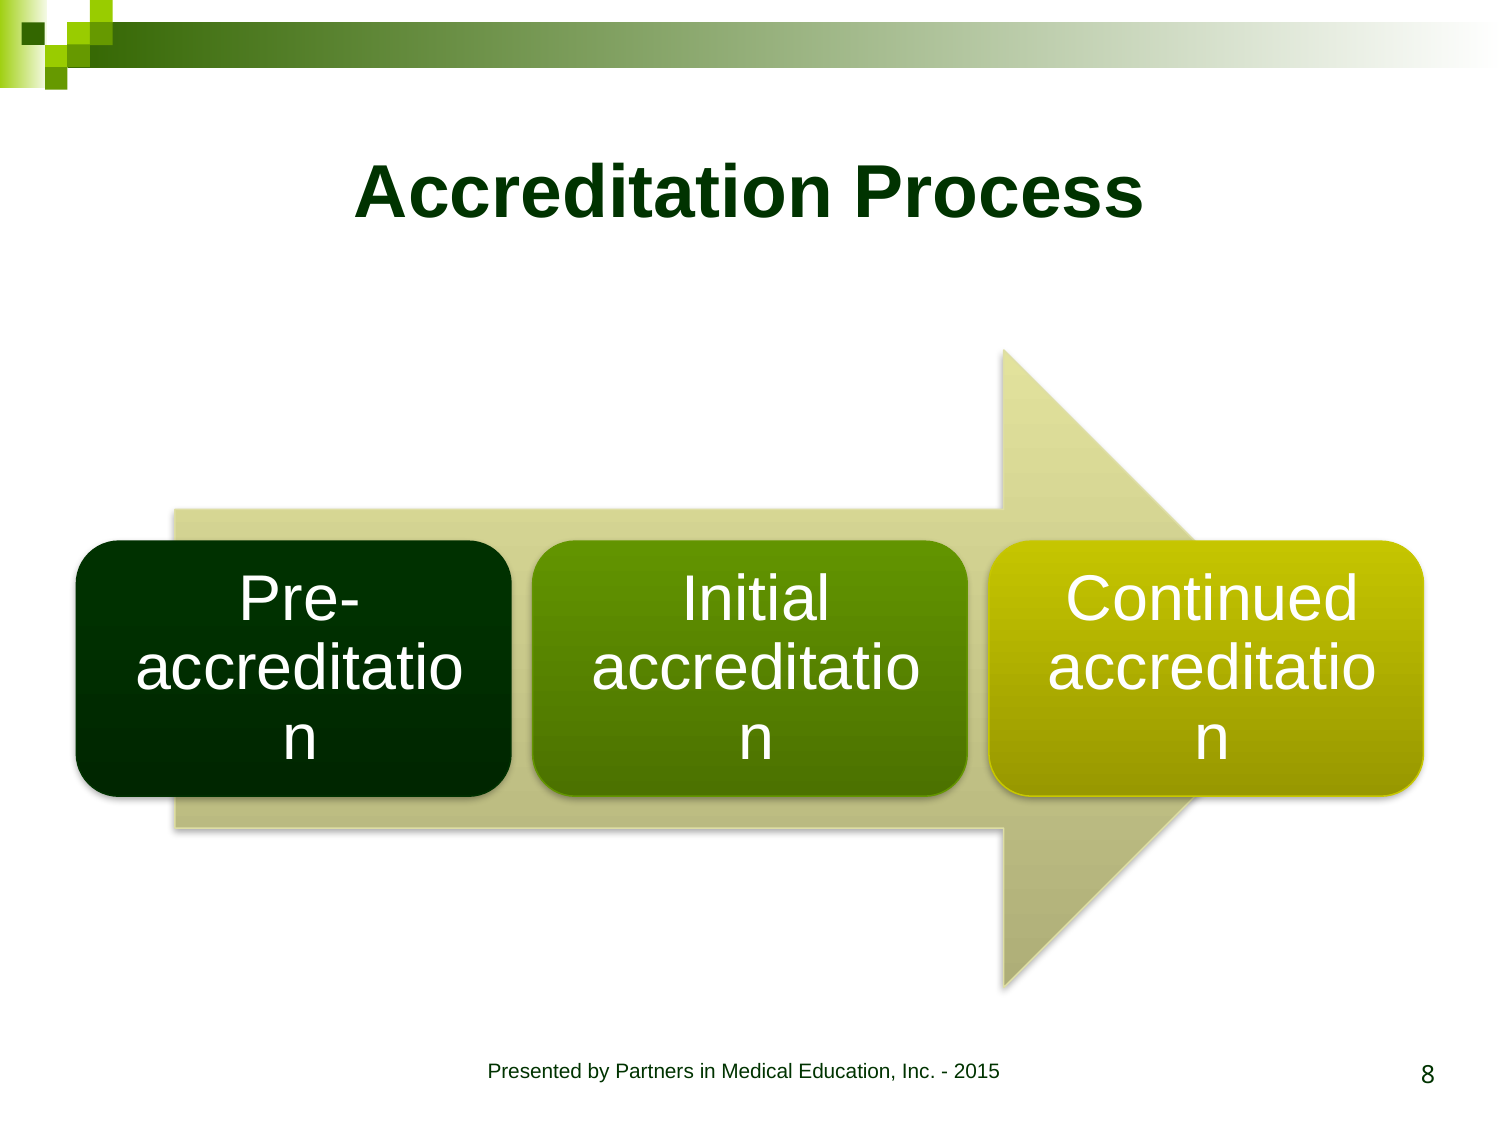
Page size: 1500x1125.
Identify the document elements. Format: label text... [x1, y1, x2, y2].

title Accreditation Process [75, 75, 1425, 300]
slide_number 8 [1100, 1025, 1450, 1100]
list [74, 349, 1426, 988]
footer Presented by Partners in Medical Education, Inc. - 2015 [412, 1050, 1075, 1100]
